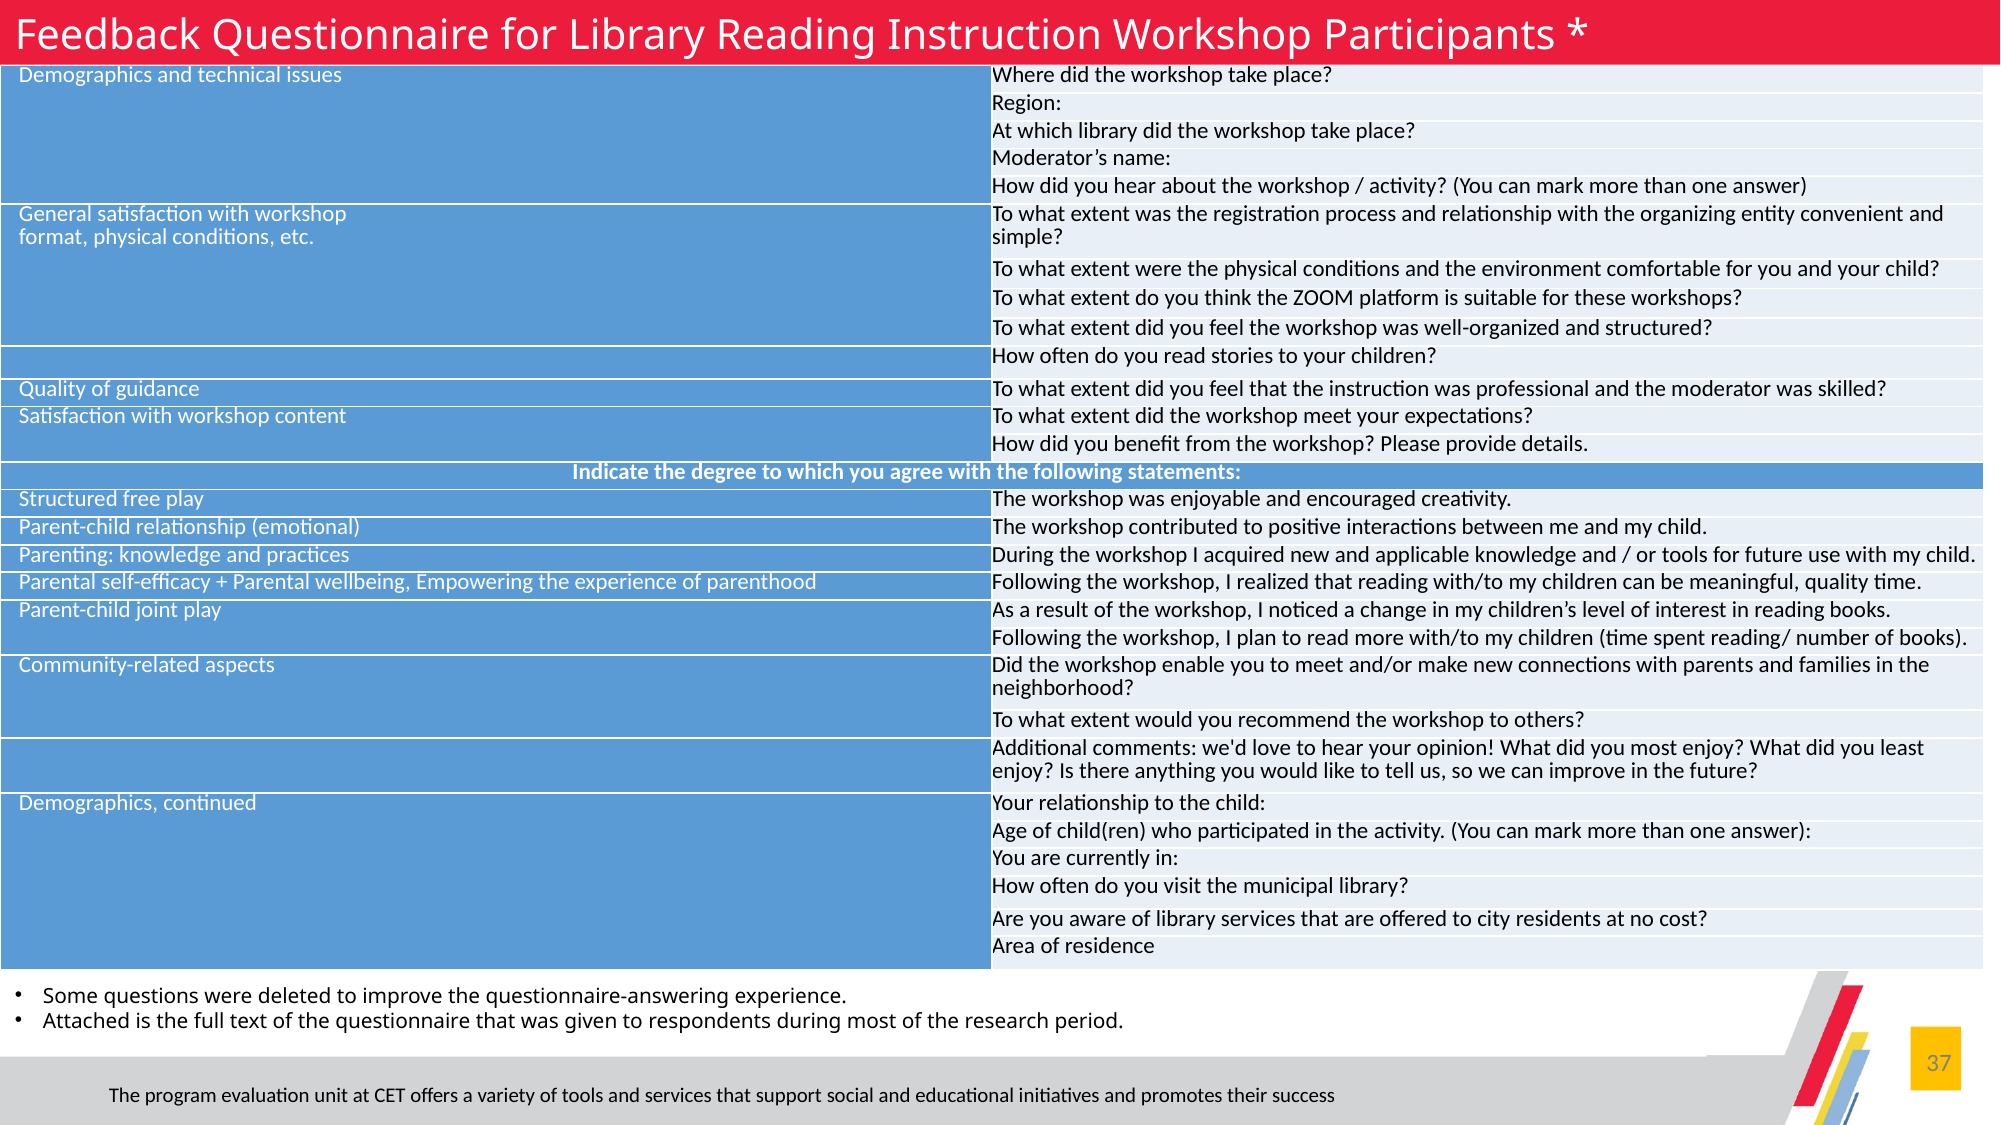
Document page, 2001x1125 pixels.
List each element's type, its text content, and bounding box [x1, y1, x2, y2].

table_cell To what extent were the physical conditions and the environment comfortable for you and your child? [993, 260, 1983, 288]
table_cell How often do you visit the municipal library? [993, 877, 1983, 908]
table_cell Community-related aspects [1, 656, 991, 737]
table_cell Parent-child relationship (emotional) [1, 518, 991, 544]
table_cell To what extent was the registration process and relationship with the organizing entity convenient and simple? [993, 205, 1983, 258]
table_cell During the workshop I acquired new and applicable knowledge and / or tools for future use with my child. [993, 546, 1983, 571]
table_cell [1, 347, 991, 378]
table_cell Demographics, continued [1, 794, 991, 969]
table_cell To what extent do you think the ZOOM platform is suitable for these workshops? [993, 289, 1983, 317]
table_cell Your relationship to the child: [993, 794, 1983, 820]
table_cell General satisfaction with workshop format, physical conditions, etc. [1, 205, 991, 345]
table_cell Following the workshop, I plan to read more with/to my children (time spent reading/ number of books). [993, 629, 1983, 654]
table_cell The workshop was enjoyable and encouraged creativity. [993, 490, 1983, 516]
table_cell Age of child(ren) who participated in the activity. (You can mark more than one answer): [993, 822, 1983, 847]
table_cell [1, 739, 991, 792]
table_cell Following the workshop, I realized that reading with/to my children can be meaningful, quality time. [993, 573, 1983, 599]
table_cell Are you aware of library services that are offered to city residents at no cost? [993, 910, 1983, 935]
picture [1706, 971, 1889, 1125]
table_header Where did the workshop take place? [993, 66, 1983, 92]
table_cell Satisfaction with workshop content [1, 407, 991, 461]
table_cell Parent-child joint play [1, 601, 991, 654]
table_cell At which library did the workshop take place? [993, 122, 1983, 148]
table_cell Area of residence [993, 937, 1983, 969]
table_cell Quality of guidance [1, 380, 991, 406]
table_cell To what extent did you feel that the instruction was professional and the moderator was skilled? [993, 380, 1983, 406]
table_cell Indicate the degree to which you agree with the following statements: [1, 463, 1983, 489]
table_cell To what extent would you recommend the workshop to others? [993, 711, 1983, 737]
table_cell How often do you read stories to your children? [993, 347, 1983, 378]
table_header Demographics and technical issues [1, 66, 991, 203]
table_cell Structured free play [1, 490, 991, 516]
table_cell Additional comments: we'd love to hear your opinion! What did you most enjoy? What did you least enjoy? Is there anything you would like to tell us, so we can improve in the future? [993, 739, 1983, 792]
table_cell Parental self-efficacy + Parental wellbeing, Empowering the experience of parenthood [1, 573, 991, 599]
table_cell Parenting: knowledge and practices [1, 546, 991, 571]
slide_number 37 [1862, 1031, 1968, 1091]
table_cell Moderator’s name: [993, 149, 1983, 175]
table_cell How did you hear about the workshop / activity? (You can mark more than one answer) [993, 177, 1983, 203]
table_cell To what extent did the workshop meet your expectations? [993, 407, 1983, 433]
table_cell To what extent did you feel the workshop was well-organized and structured? [993, 319, 1983, 345]
text_box Feedback Questionnaire for Library Reading Instruction Workshop Participants * [0, 0, 2000, 65]
table_cell You are currently in: [993, 849, 1983, 875]
table_cell The workshop contributed to positive interactions between me and my child. [993, 518, 1983, 544]
table_cell Region: [993, 94, 1983, 120]
table_cell Did the workshop enable you to meet and/or make new connections with parents and families in the neighborhood? [993, 656, 1983, 709]
table_cell As a result of the workshop, I noticed a change in my children’s level of interest in reading books. [993, 601, 1983, 627]
text_box Some questions were deleted to improve the questionnaire-answering experience. Attached is the full text of the questionnaire that was given to respondents during most of the research period. [0, 974, 1817, 1040]
table_cell How did you benefit from the workshop? Please provide details. [993, 435, 1983, 461]
